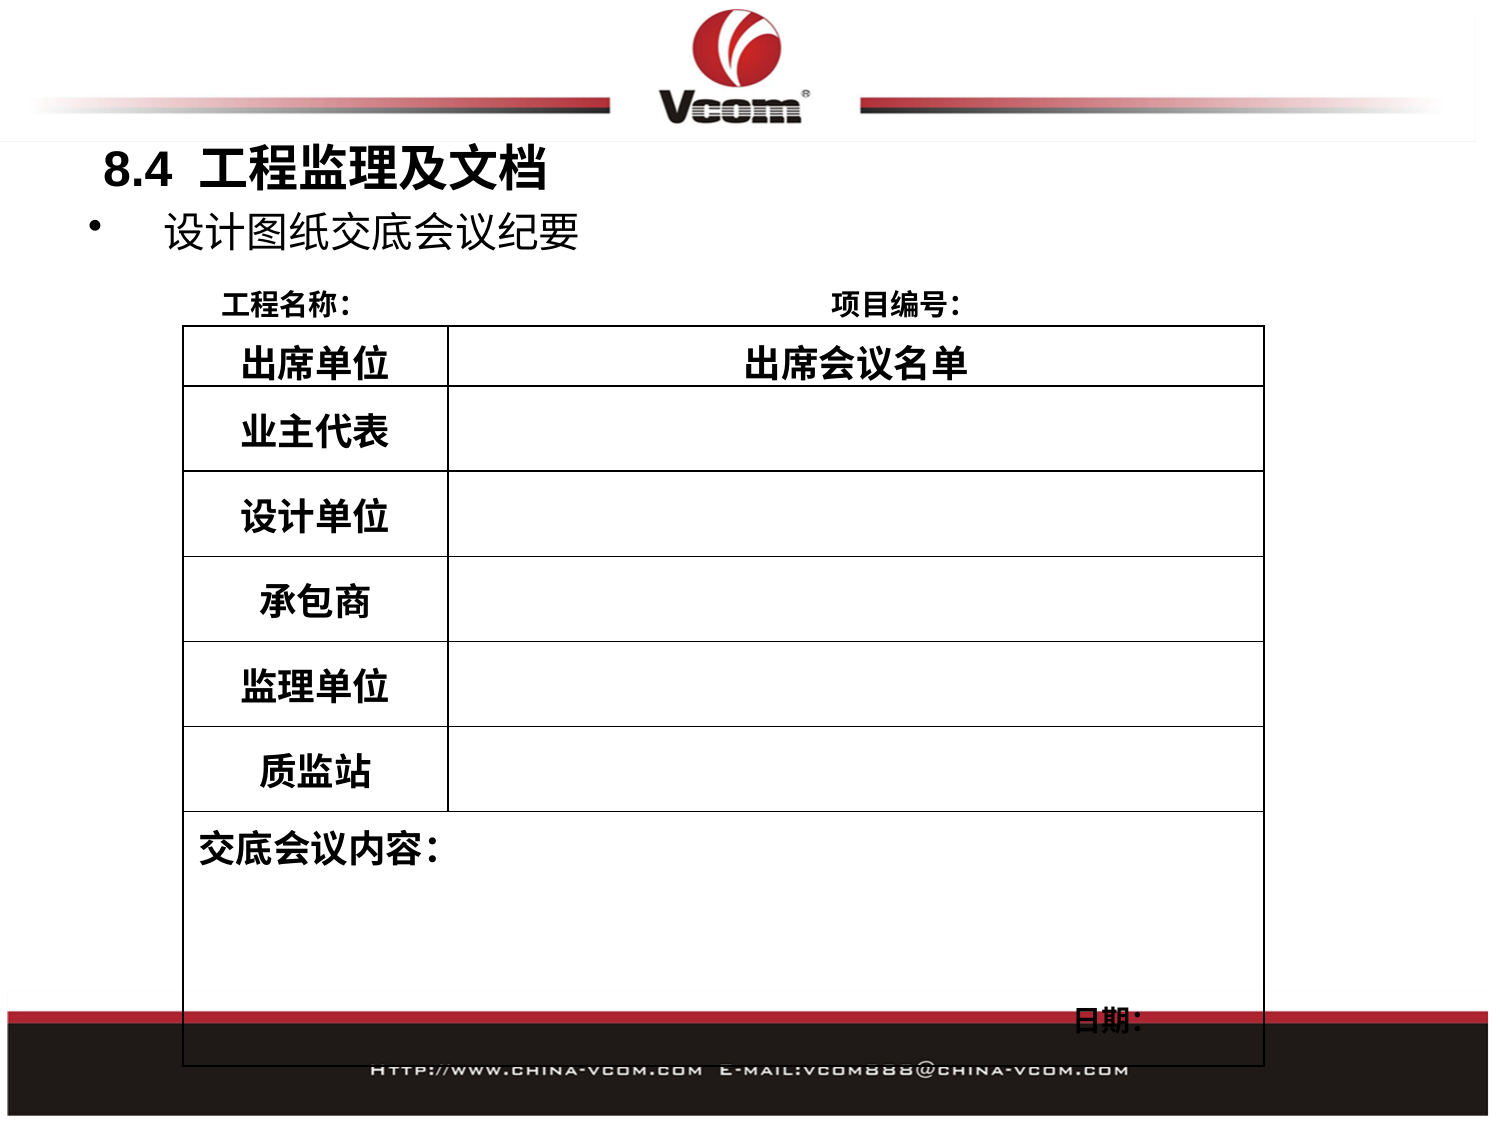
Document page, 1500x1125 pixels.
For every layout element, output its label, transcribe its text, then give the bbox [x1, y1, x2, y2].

table_cell [449, 727, 1263, 811]
table_cell [449, 642, 1263, 726]
text_box 8.4 工程监理及文档 [88, 137, 1270, 197]
table_header 出席会议名单 [449, 327, 1263, 385]
table_cell 承包商 [184, 557, 447, 641]
picture [0, 9, 1489, 1116]
table_cell [449, 387, 1263, 470]
table_cell 监理单位 [184, 642, 447, 726]
table_cell 业主代表 [184, 387, 447, 470]
table_cell 设计单位 [184, 472, 447, 556]
list 设计图纸交底会议纪要 [0, 208, 703, 257]
text_box 工程名称： 项目编号： [206, 279, 1235, 325]
table_header 出席单位 [184, 327, 447, 385]
text_box 日期： [1057, 994, 1180, 1045]
table_cell 交底会议内容： [184, 812, 1263, 1065]
table_cell [449, 472, 1263, 556]
table_cell [449, 557, 1263, 641]
table_cell 质监站 [184, 727, 447, 811]
